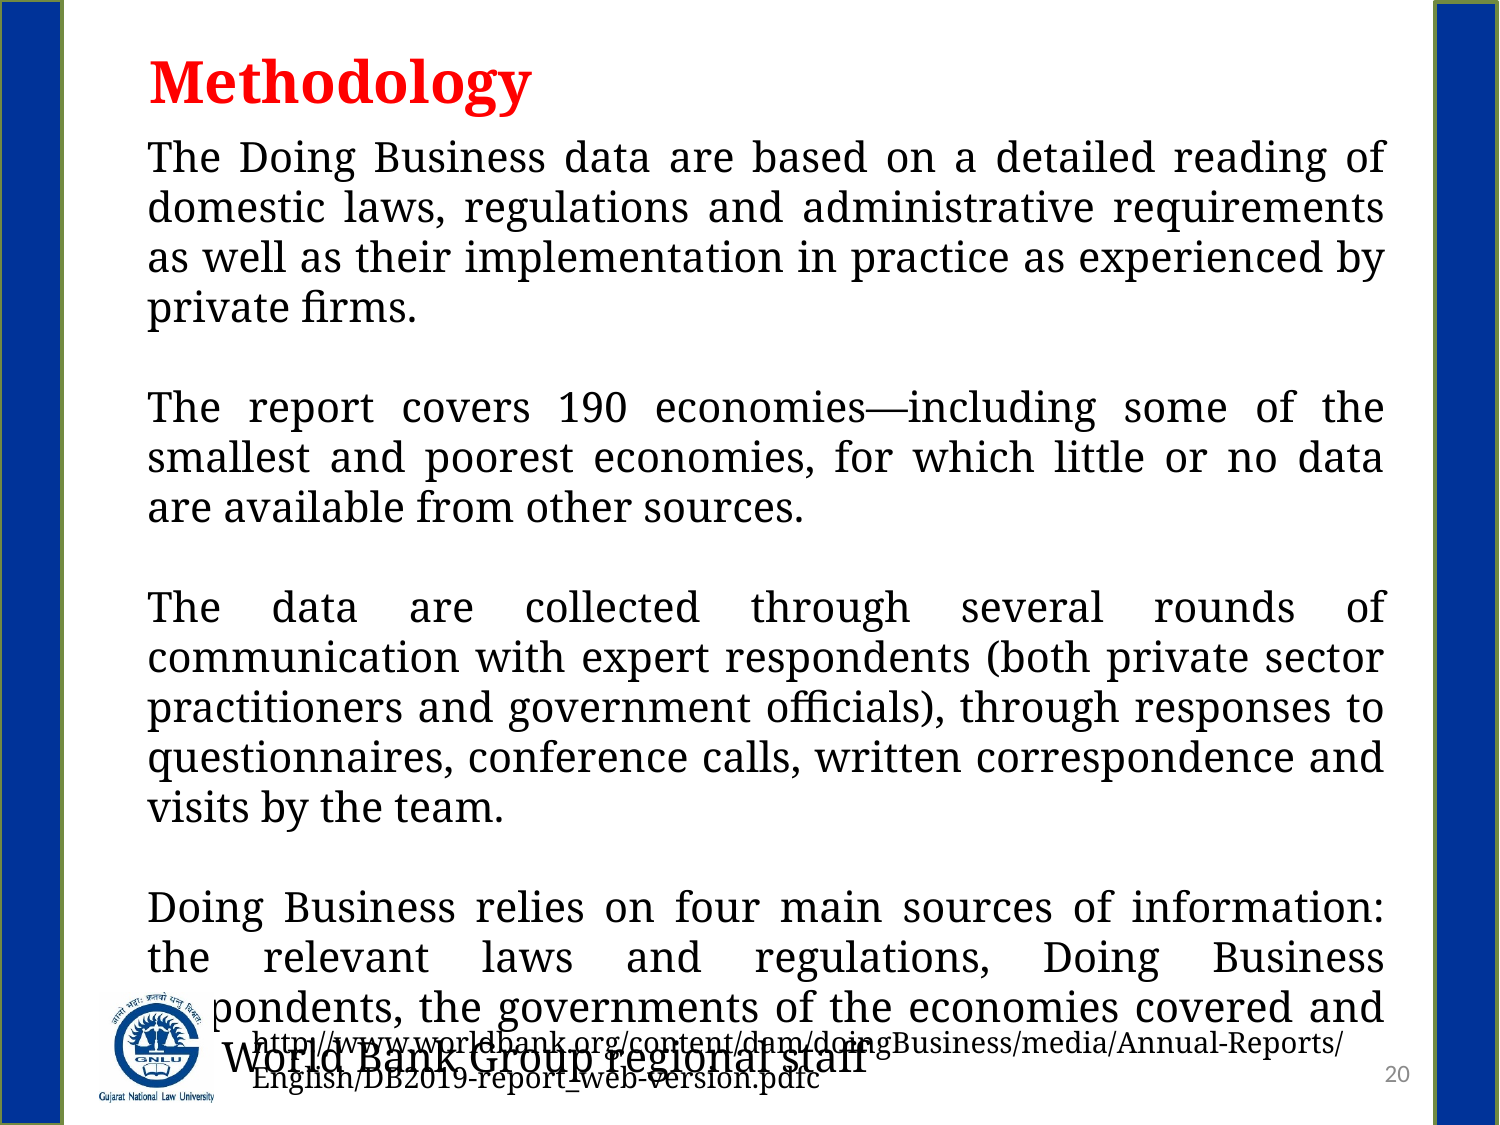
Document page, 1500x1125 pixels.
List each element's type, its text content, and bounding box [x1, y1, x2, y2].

text_box Methodology [134, 37, 860, 123]
text_box http://www.worldbank.org/content/dam/doingBusiness/media/Annual-Reports/English/DB2019-report_web-version.pdfc [237, 1016, 1430, 1102]
text_box [0, 0, 64, 1125]
text_box The Doing Business data are based on a detailed reading of domestic laws, regulations and administrative requirements as well as their implementation in practice as experienced by private firms. The report covers 190 economies—including some of the smallest and poorest economies, for which little or no data are available from other sources. The data are collected through several rounds of communication with expert respondents (both private sector practitioners and government officials), through responses to questionnaires, conference calls, written correspondence and visits by the team. Doing Business relies on four main sources of information: the relevant laws and regulations, Doing Business respondents, the governments of the economies covered and the World Bank Group regional staff [132, 123, 1400, 1125]
picture [99, 991, 215, 1103]
text_box [1433, 0, 1499, 1125]
